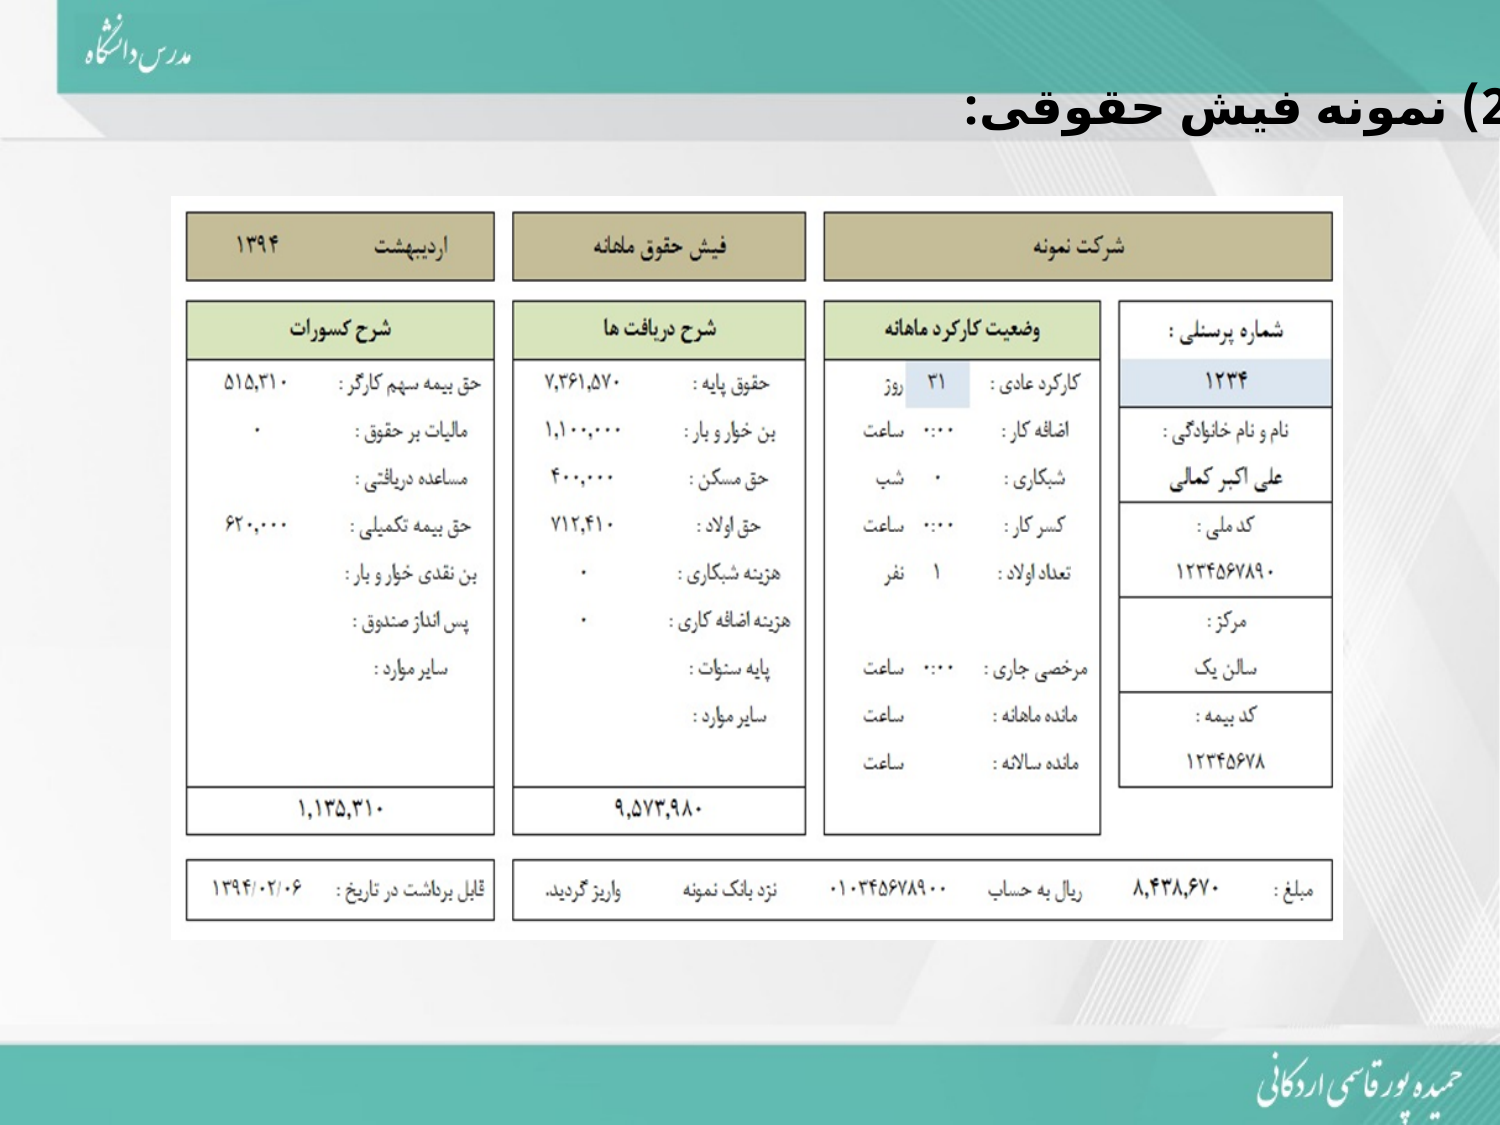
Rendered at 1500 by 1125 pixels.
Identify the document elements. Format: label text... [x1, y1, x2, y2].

picture [0, 0, 1500, 1125]
text_box 2) نمونه فیش حقوقی: [948, 67, 1500, 143]
